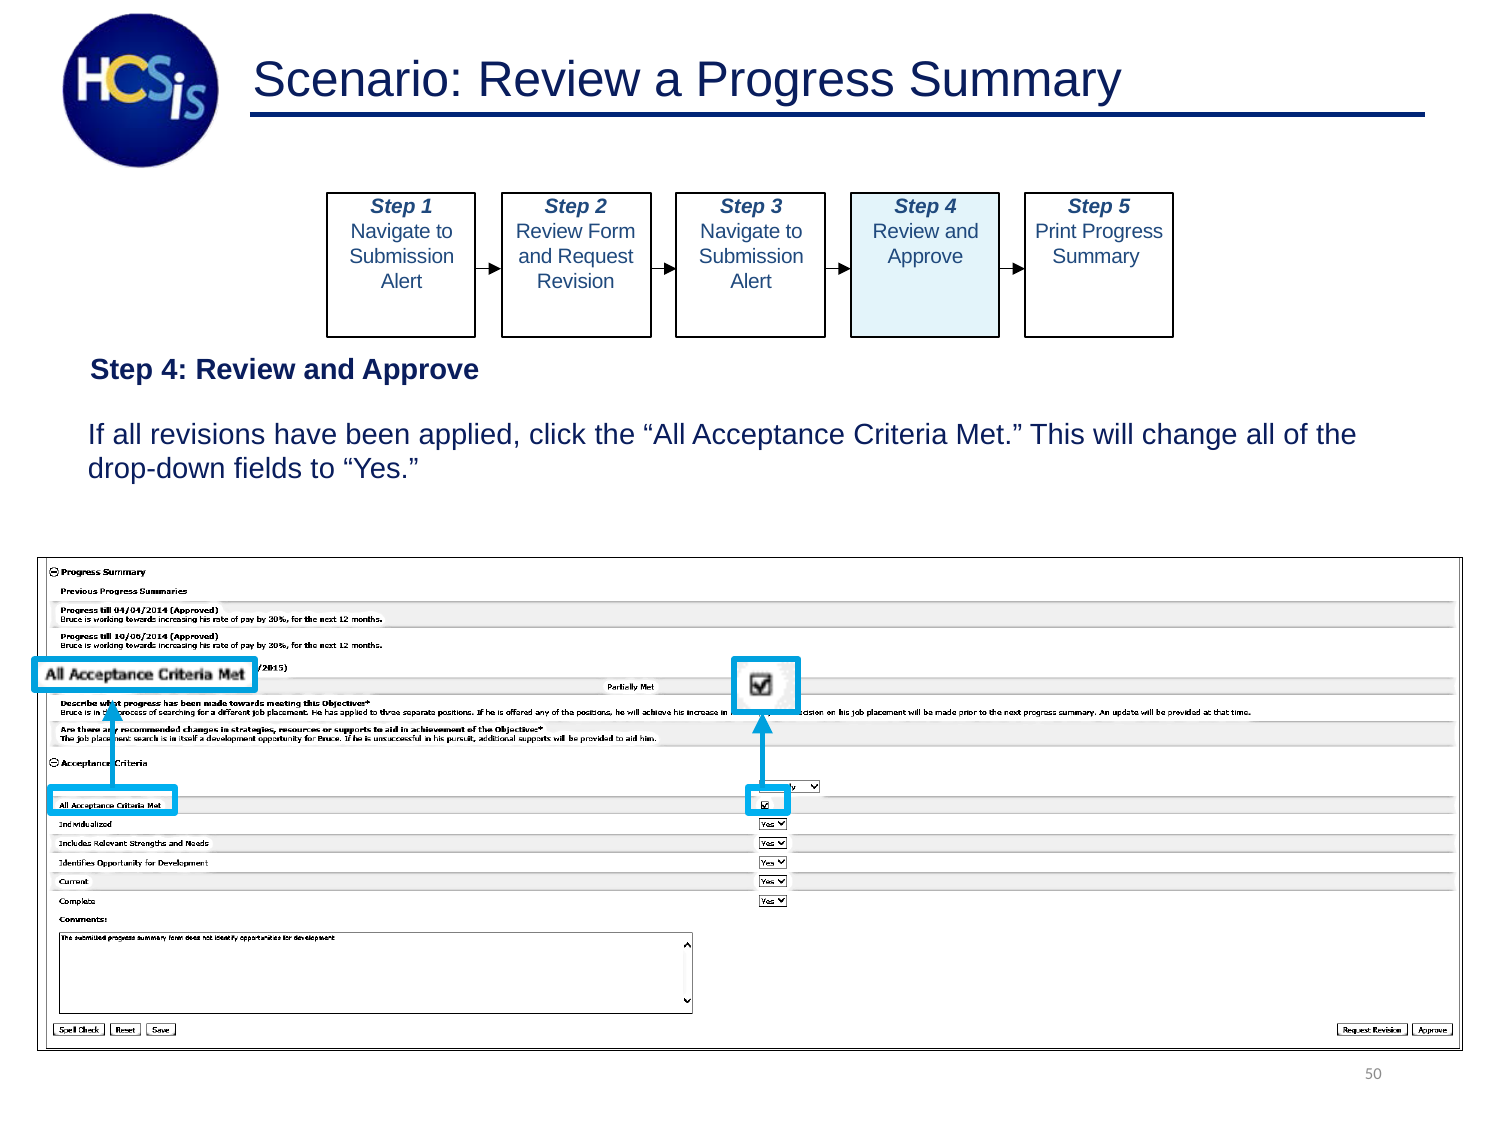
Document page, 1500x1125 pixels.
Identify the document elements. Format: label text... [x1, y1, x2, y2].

picture [39, 663, 251, 686]
picture [37, 557, 1463, 1051]
picture [62, 13, 220, 169]
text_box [326, 192, 1174, 338]
text_box Step 4: Review and Approve If all revisions have been applied, click the “All Acceptance Criteria Met.” This will change all of the drop-down fields to “Yes.” [87, 350, 1392, 485]
slide_number 50 [1059, 1060, 1397, 1103]
title Scenario: Review a Progress Summary [88, 45, 1412, 234]
